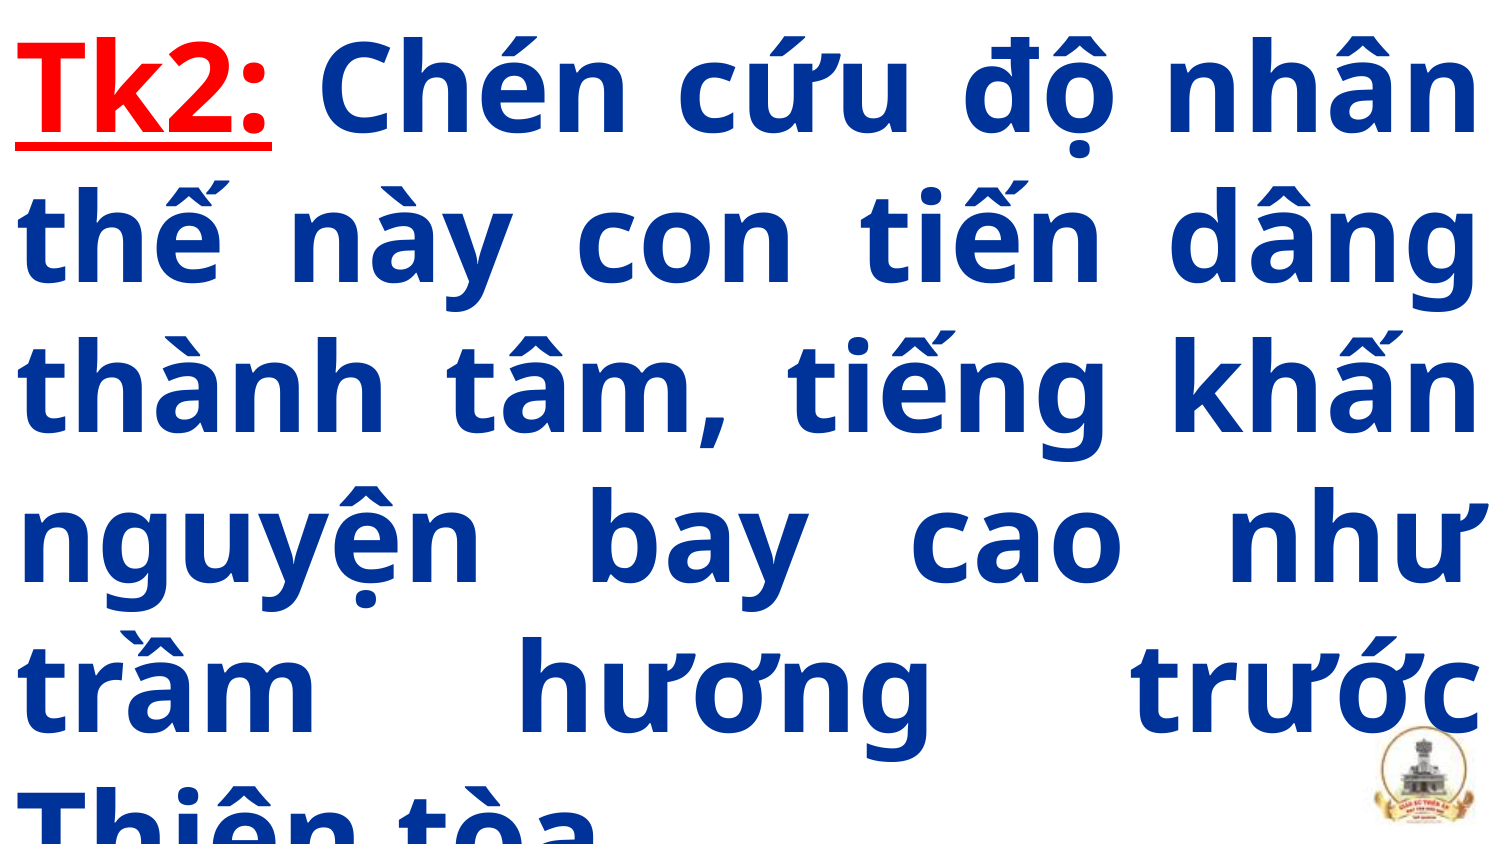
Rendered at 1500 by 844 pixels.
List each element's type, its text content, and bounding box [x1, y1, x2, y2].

list Tk2: Chén cứu độ nhân thế này con tiến dâng thành tâm, tiếng khấn nguyện bay cao như trầm hương trước Thiên tòa. [0, 0, 1500, 844]
